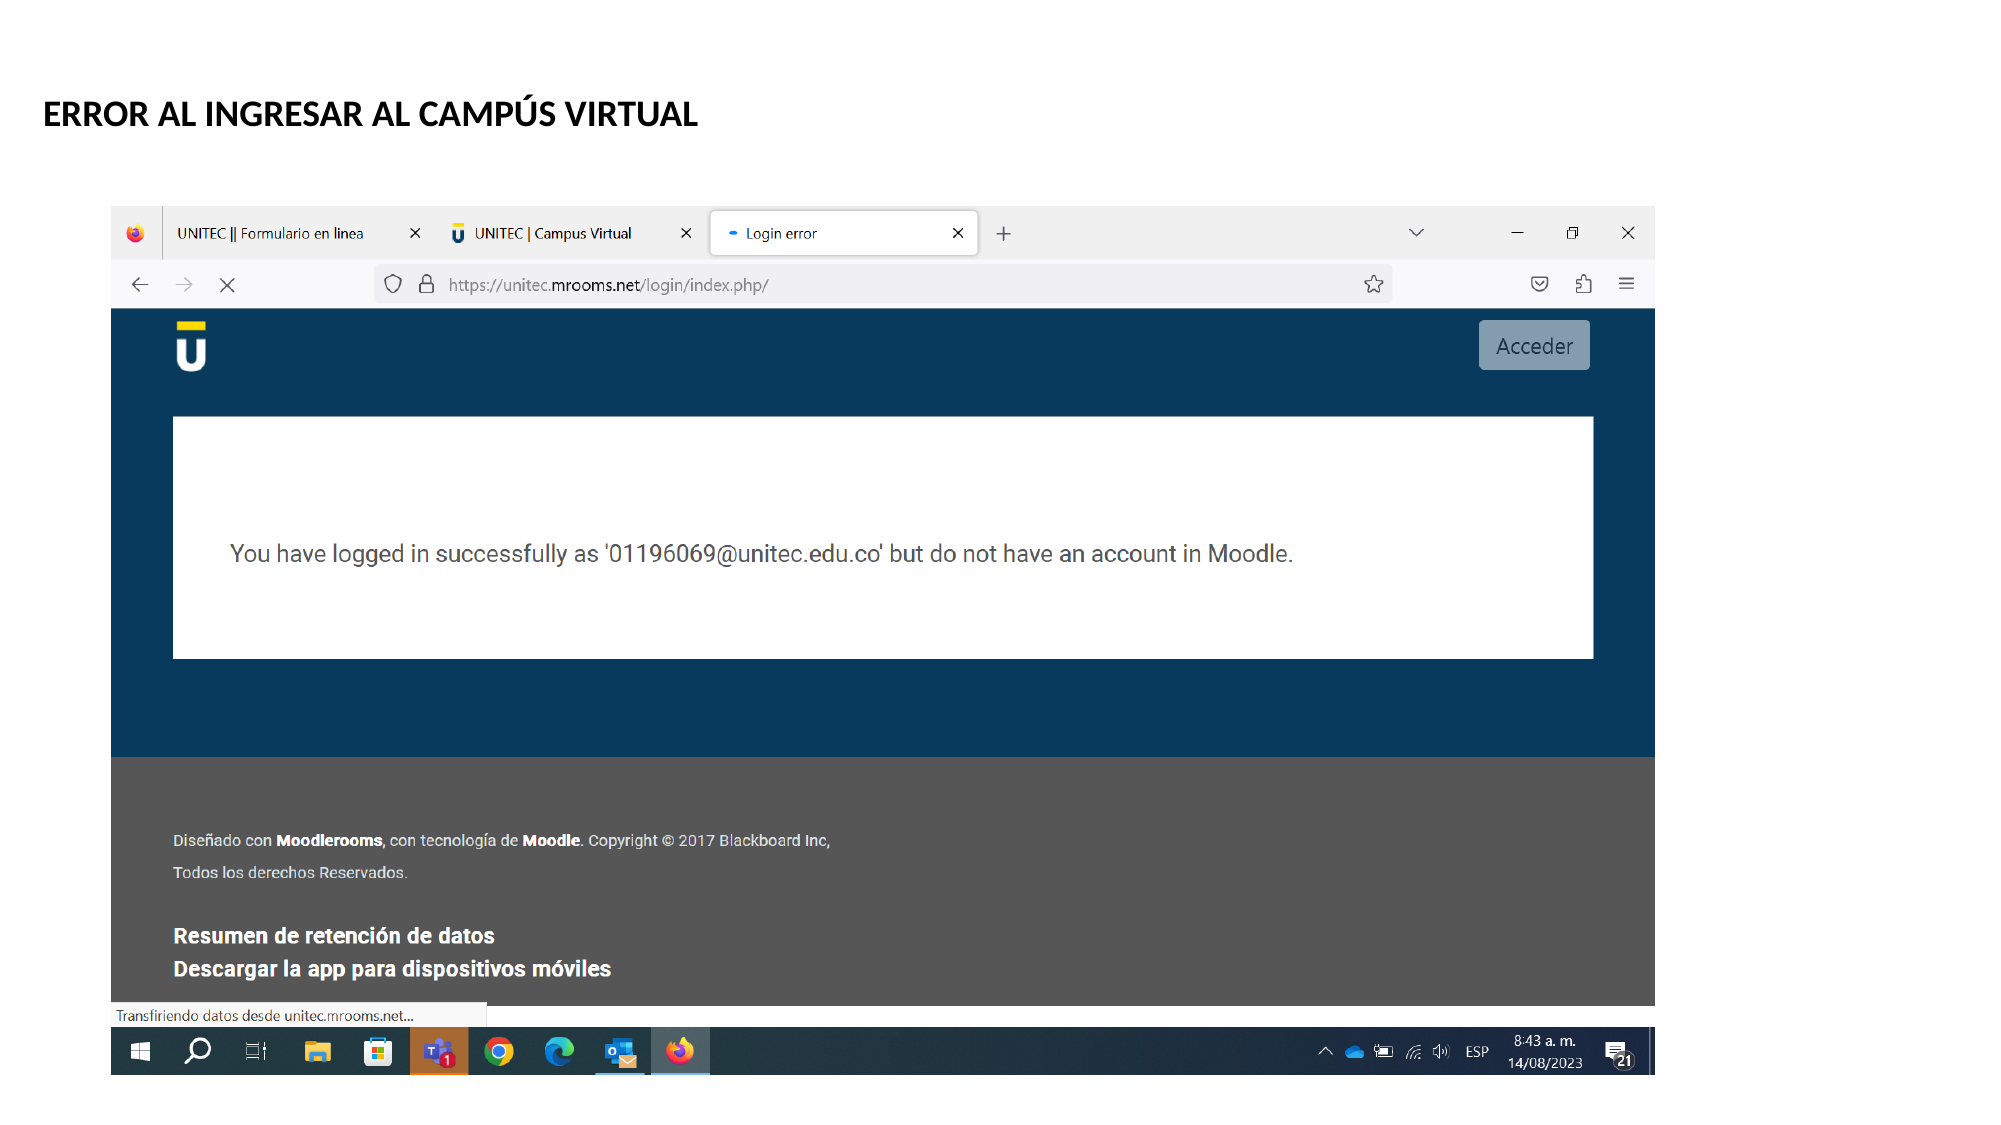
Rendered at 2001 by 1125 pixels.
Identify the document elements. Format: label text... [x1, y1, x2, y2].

picture [111, 206, 1655, 1075]
text_box ERROR AL INGRESAR AL CAMPÚS VIRTUAL [28, 81, 1185, 142]
